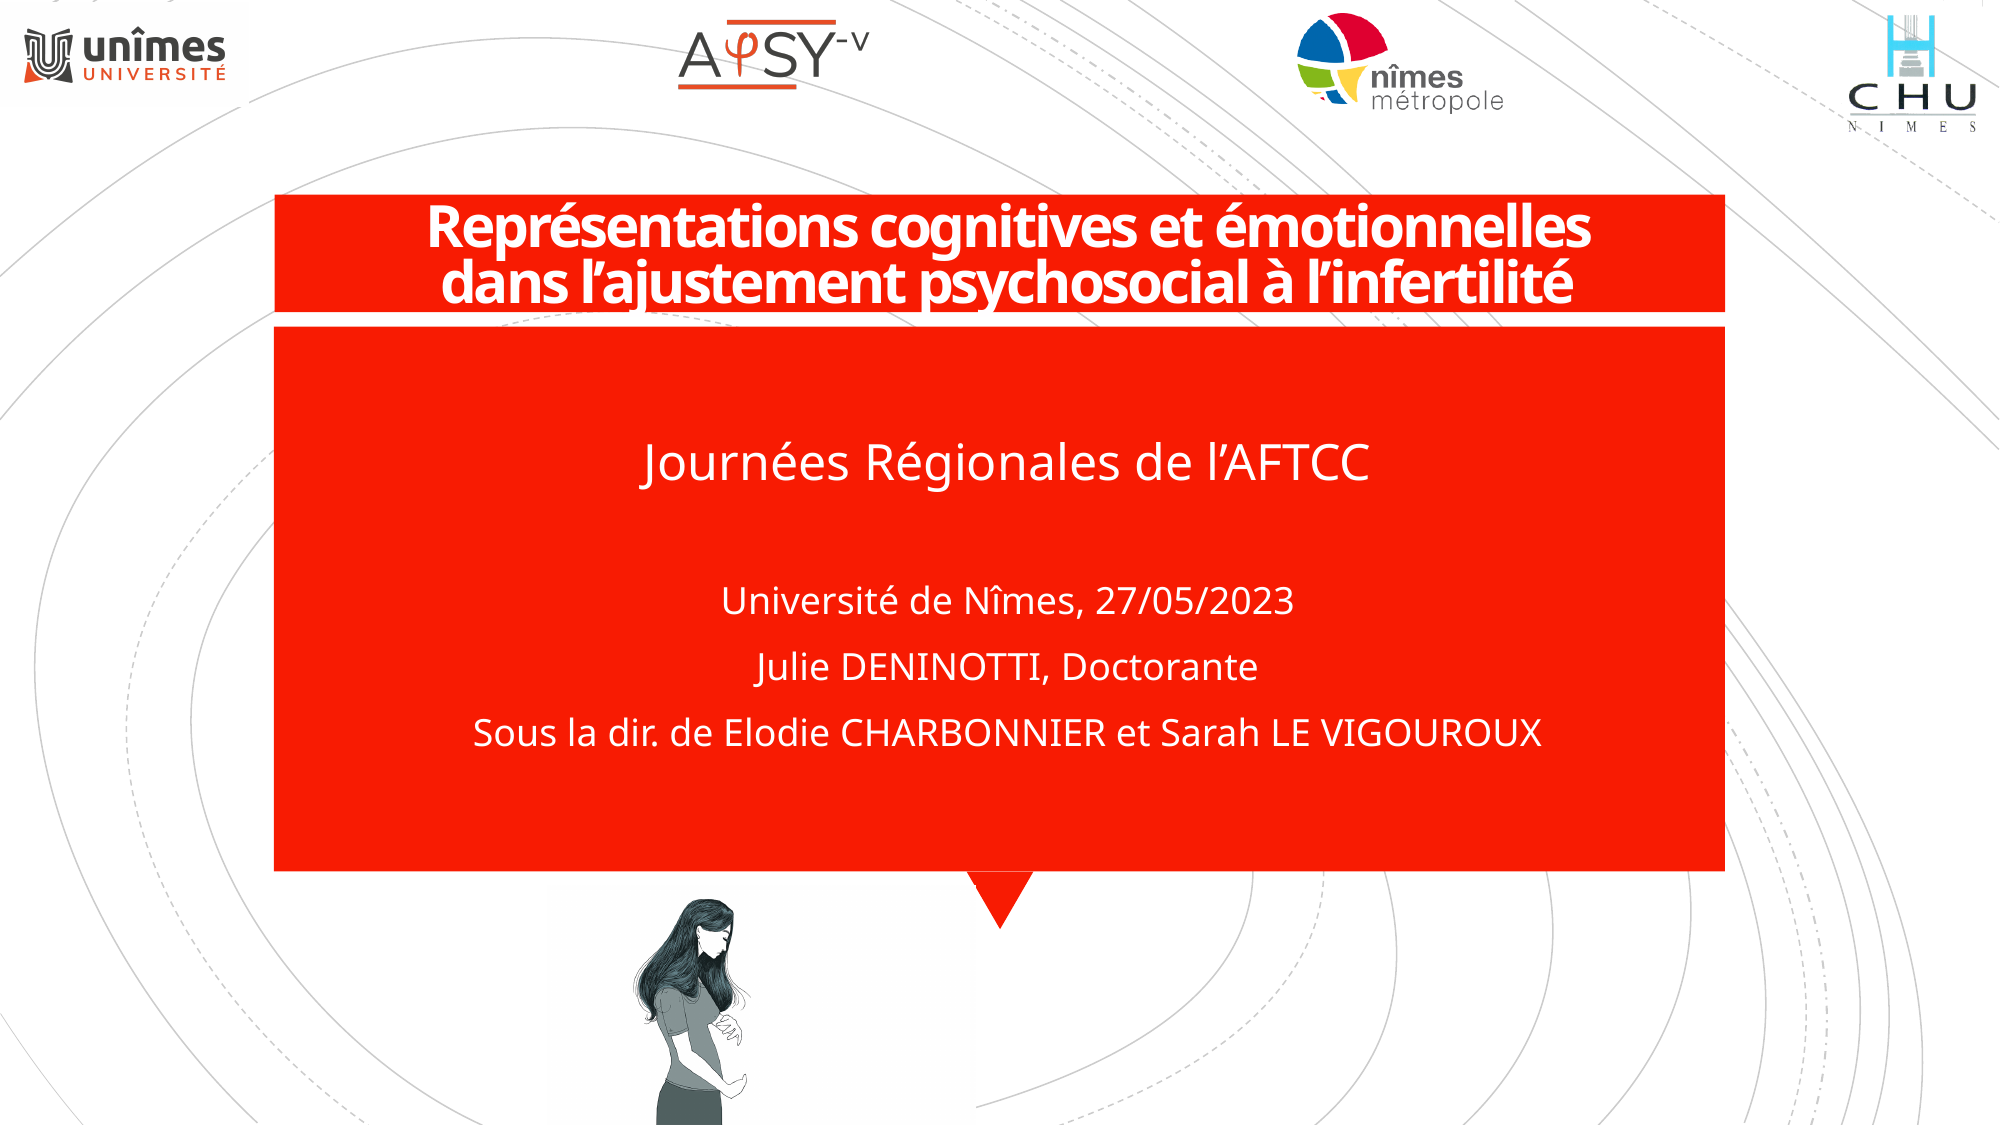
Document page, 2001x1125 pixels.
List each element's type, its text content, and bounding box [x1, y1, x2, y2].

title Représentations cognitives et émotionnelles dans l’ajustement psychosocial à l’infertilité [338, 95, 1677, 315]
picture [1824, 0, 2000, 160]
picture [546, 885, 976, 1125]
subtitle Journées Régionales de l’AFTCC Université de Nîmes, 27/05/2023 Julie DENINOTTI, Doctorante Sous la dir. de Elodie CHARBONNIER et Sarah LE VIGOUROUX [419, 430, 1597, 678]
picture [668, 13, 878, 96]
picture [1297, 13, 1504, 115]
picture [0, 2, 249, 107]
